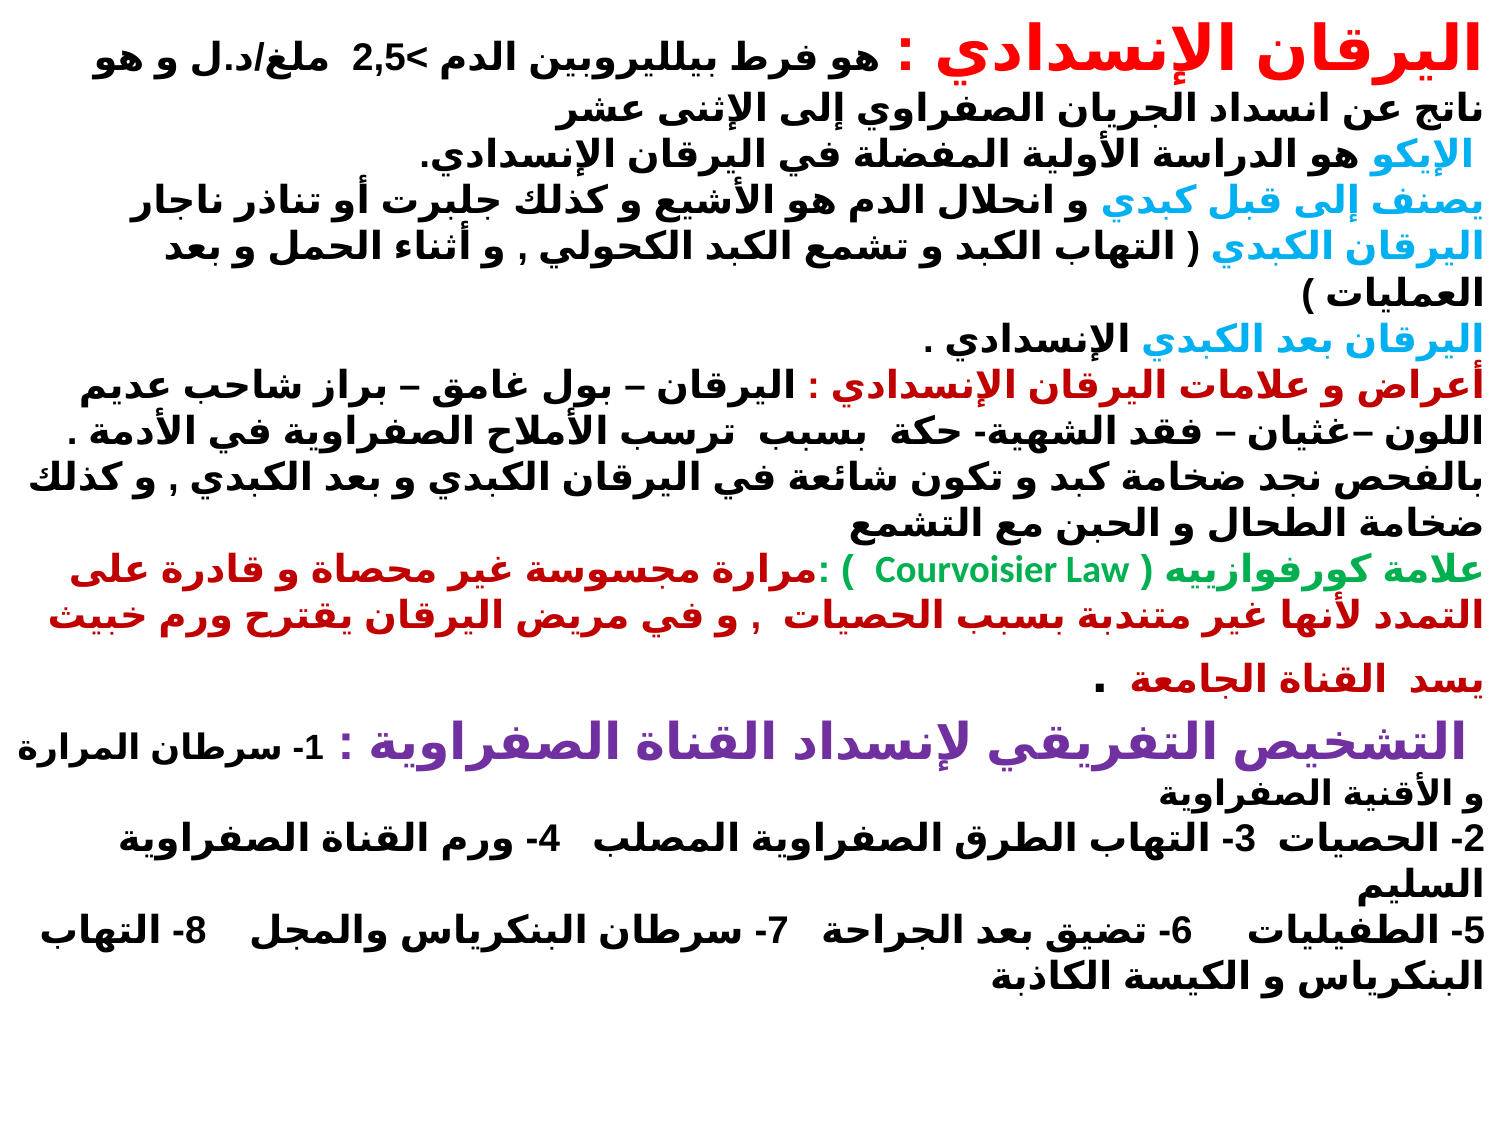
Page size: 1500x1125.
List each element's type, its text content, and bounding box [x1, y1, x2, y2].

list اليرقان الإنسدادي : هو فرط بيلليروبين الدم >2,5 ملغ/د.ل و هو ناتج عن انسداد الجريان الصفراوي إلى الإثنى عشر الإيكو هو الدراسة الأولية المفضلة في اليرقان الإنسدادي. يصنف إلى قبل كبدي و انحلال الدم هو الأشيع و كذلك جلبرت أو تناذر ناجار اليرقان الكبدي ( التهاب الكبد و تشمع الكبد الكحولي , و أثناء الحمل و بعد العمليات ) اليرقان بعد الكبدي الإنسدادي . أعراض و علامات اليرقان الإنسدادي : اليرقان – بول غامق – براز شاحب عديم اللون –غثيان – فقد الشهية- حكة بسبب ترسب الأملاح الصفراوية في الأدمة . بالفحص نجد ضخامة كبد و تكون شائعة في اليرقان الكبدي و بعد الكبدي , و كذلك ضخامة الطحال و الحبن مع التشمع علامة كورفوازييه ( Courvoisier Law ) :مرارة مجسوسة غير محصاة و قادرة على التمدد لأنها غير متندبة بسبب الحصيات , و في مريض اليرقان يقترح ورم خبيث يسد القناة الجامعة . التشخيص التفريقي لإنسداد القناة الصفراوية : 1- سرطان المرارة و الأقنية الصفراوية 2- الحصيات 3- التهاب الطرق الصفراوية المصلب 4- ورم القناة الصفراوية السليم 5- الطفيليات 6- تضيق بعد الجراحة 7- سرطان البنكرياس والمجل 8- التهاب البنكرياس و الكيسة الكاذبة [0, 0, 1500, 1005]
